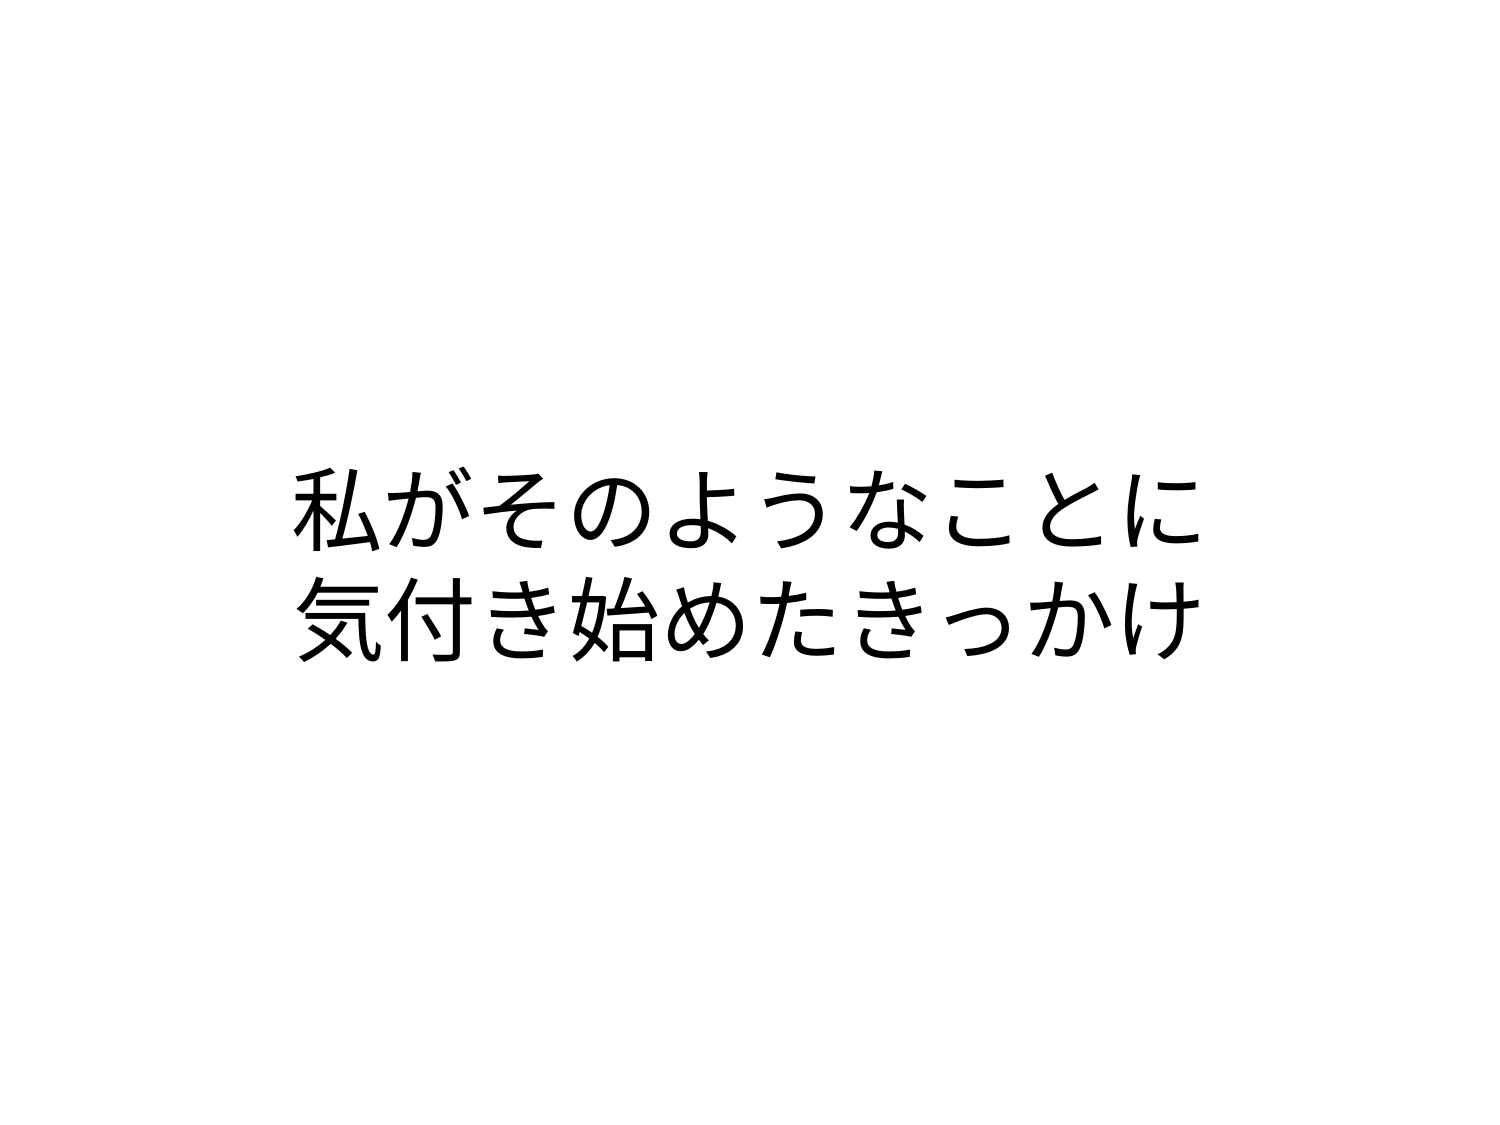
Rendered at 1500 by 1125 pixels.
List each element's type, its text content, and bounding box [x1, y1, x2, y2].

title 私がそのようなことに 気付き始めたきっかけ [64, 54, 1436, 1071]
